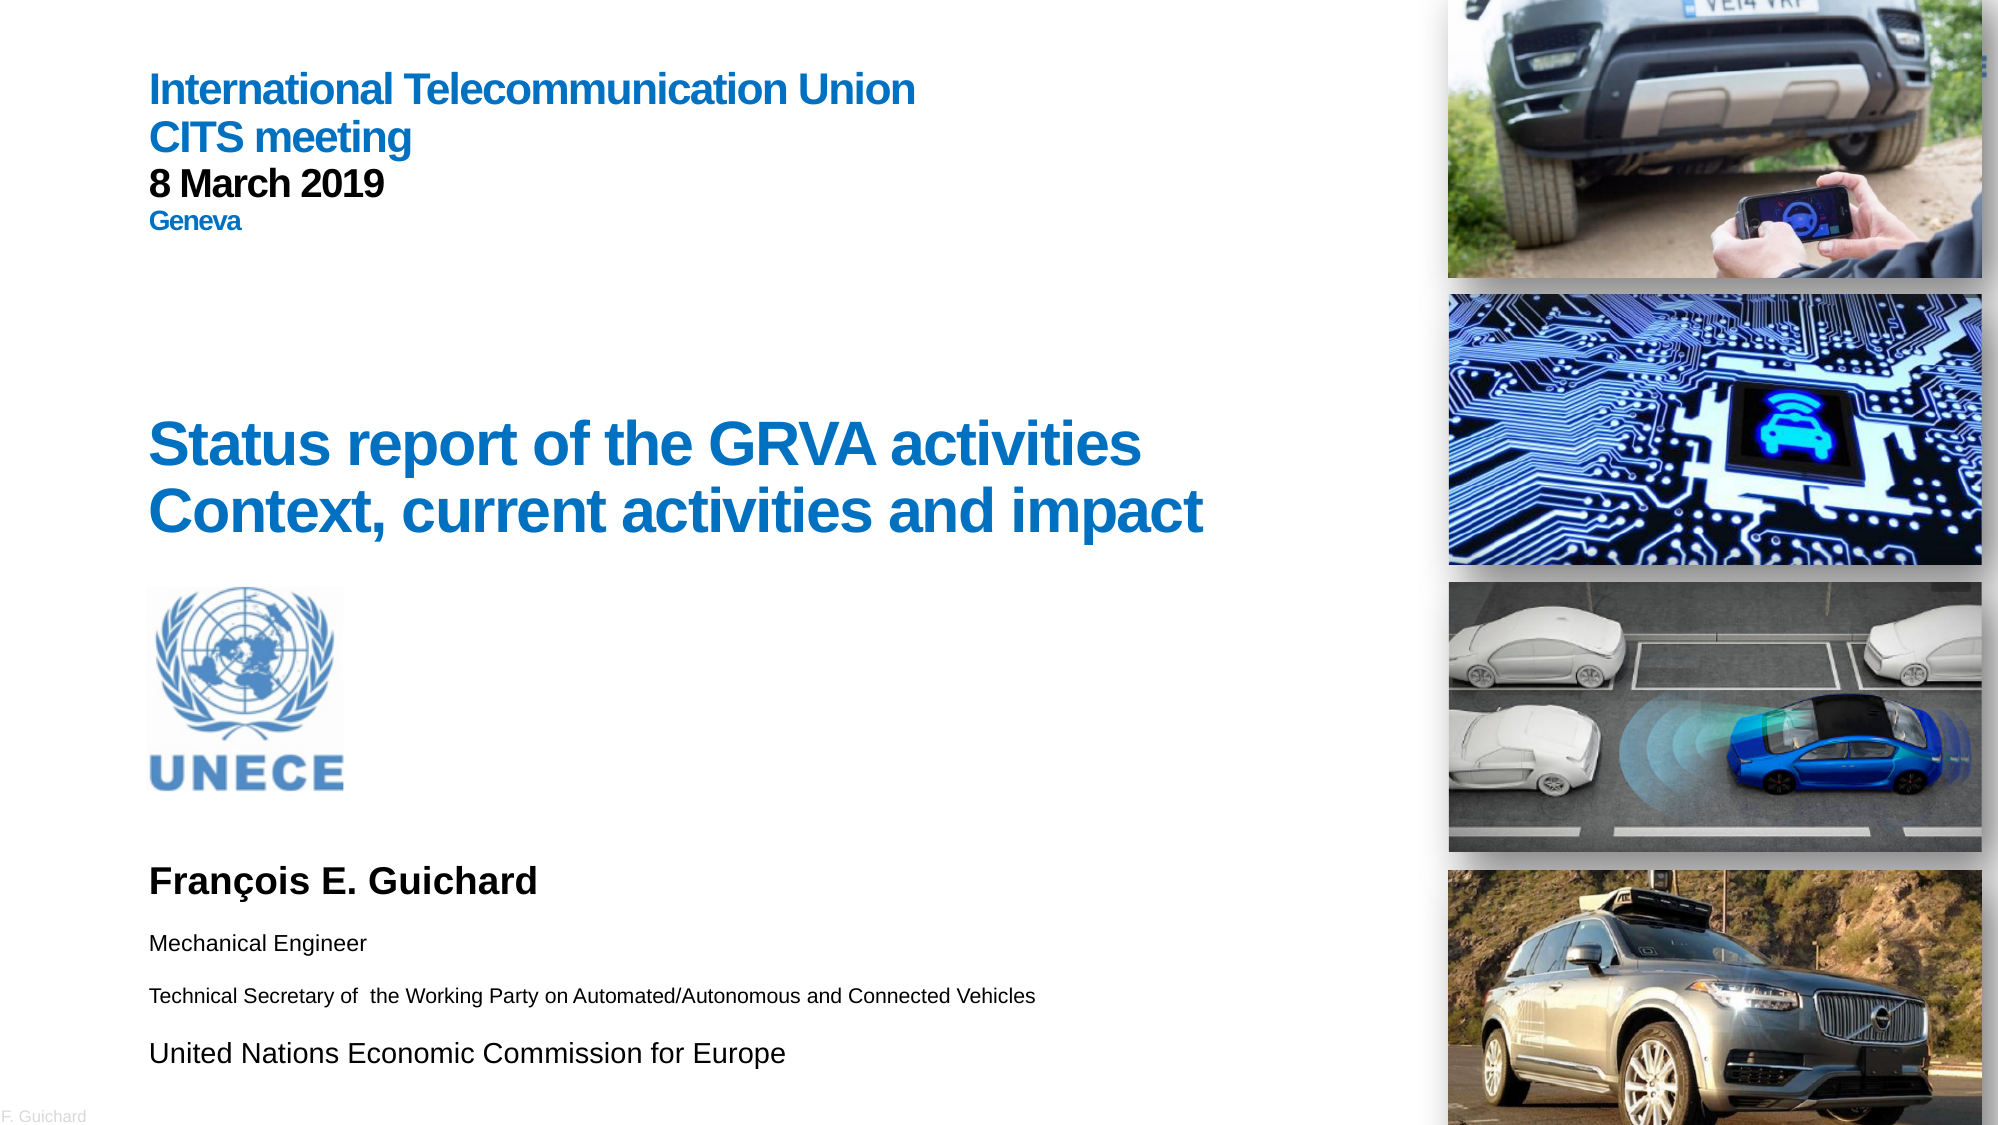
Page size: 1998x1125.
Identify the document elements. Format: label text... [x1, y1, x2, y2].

picture [1448, 582, 1982, 853]
picture [1448, 869, 1982, 1125]
title International Telecommunication Union CITS meeting 8 March 2019 Geneva Status report of the GRVA activities Context, current activities and impact [148, 63, 1435, 548]
picture [144, 578, 353, 799]
picture [1448, 294, 1982, 565]
picture [1448, 0, 1982, 279]
list François E. Guichard Mechanical Engineer Technical Secretary of the Working Party on Automated/Autonomous and Connected Vehicles United Nations Economic Commission for Europe [148, 793, 1435, 1071]
